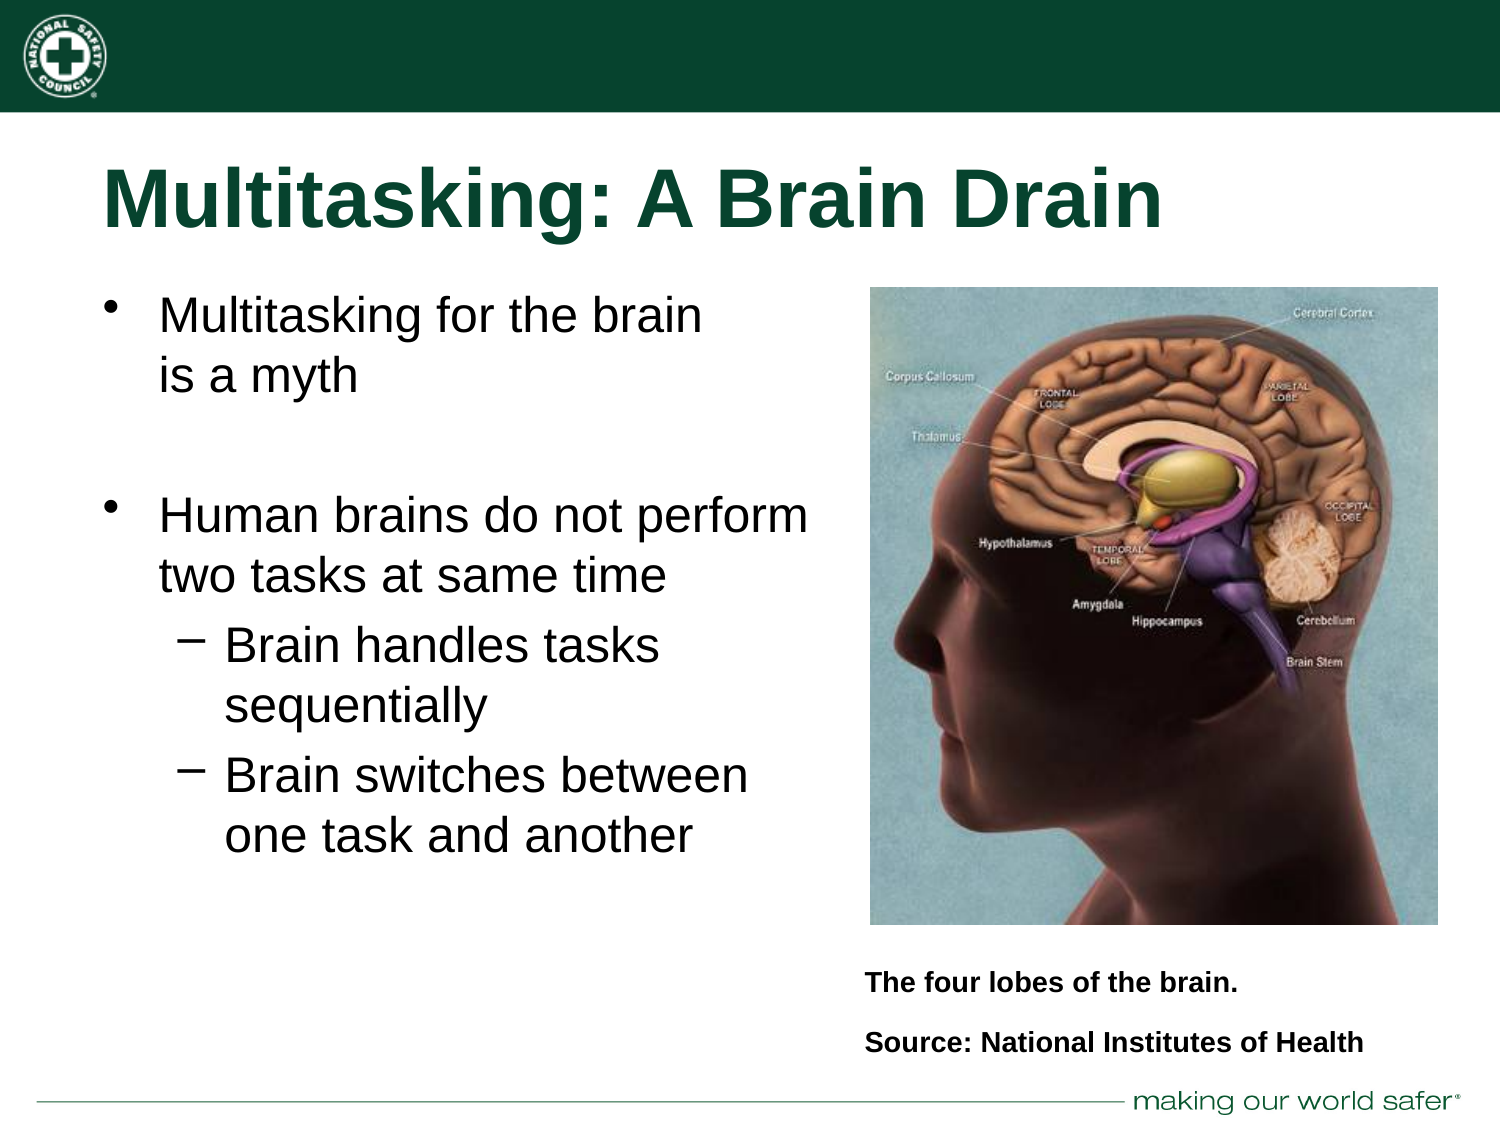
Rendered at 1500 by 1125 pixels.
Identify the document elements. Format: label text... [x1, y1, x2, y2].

list Multitasking for the brain is a myth Human brains do not perform two tasks at same time Brain handles tasks sequentially Brain switches between one task and another [87, 274, 838, 1051]
picture [18, 9, 113, 104]
text_box The four lobes of the brain. Source: National Institutes of Health [849, 949, 1463, 1038]
picture [869, 287, 1438, 926]
picture [36, 1074, 1463, 1125]
title Multitasking: A Brain Drain [87, 137, 1401, 251]
